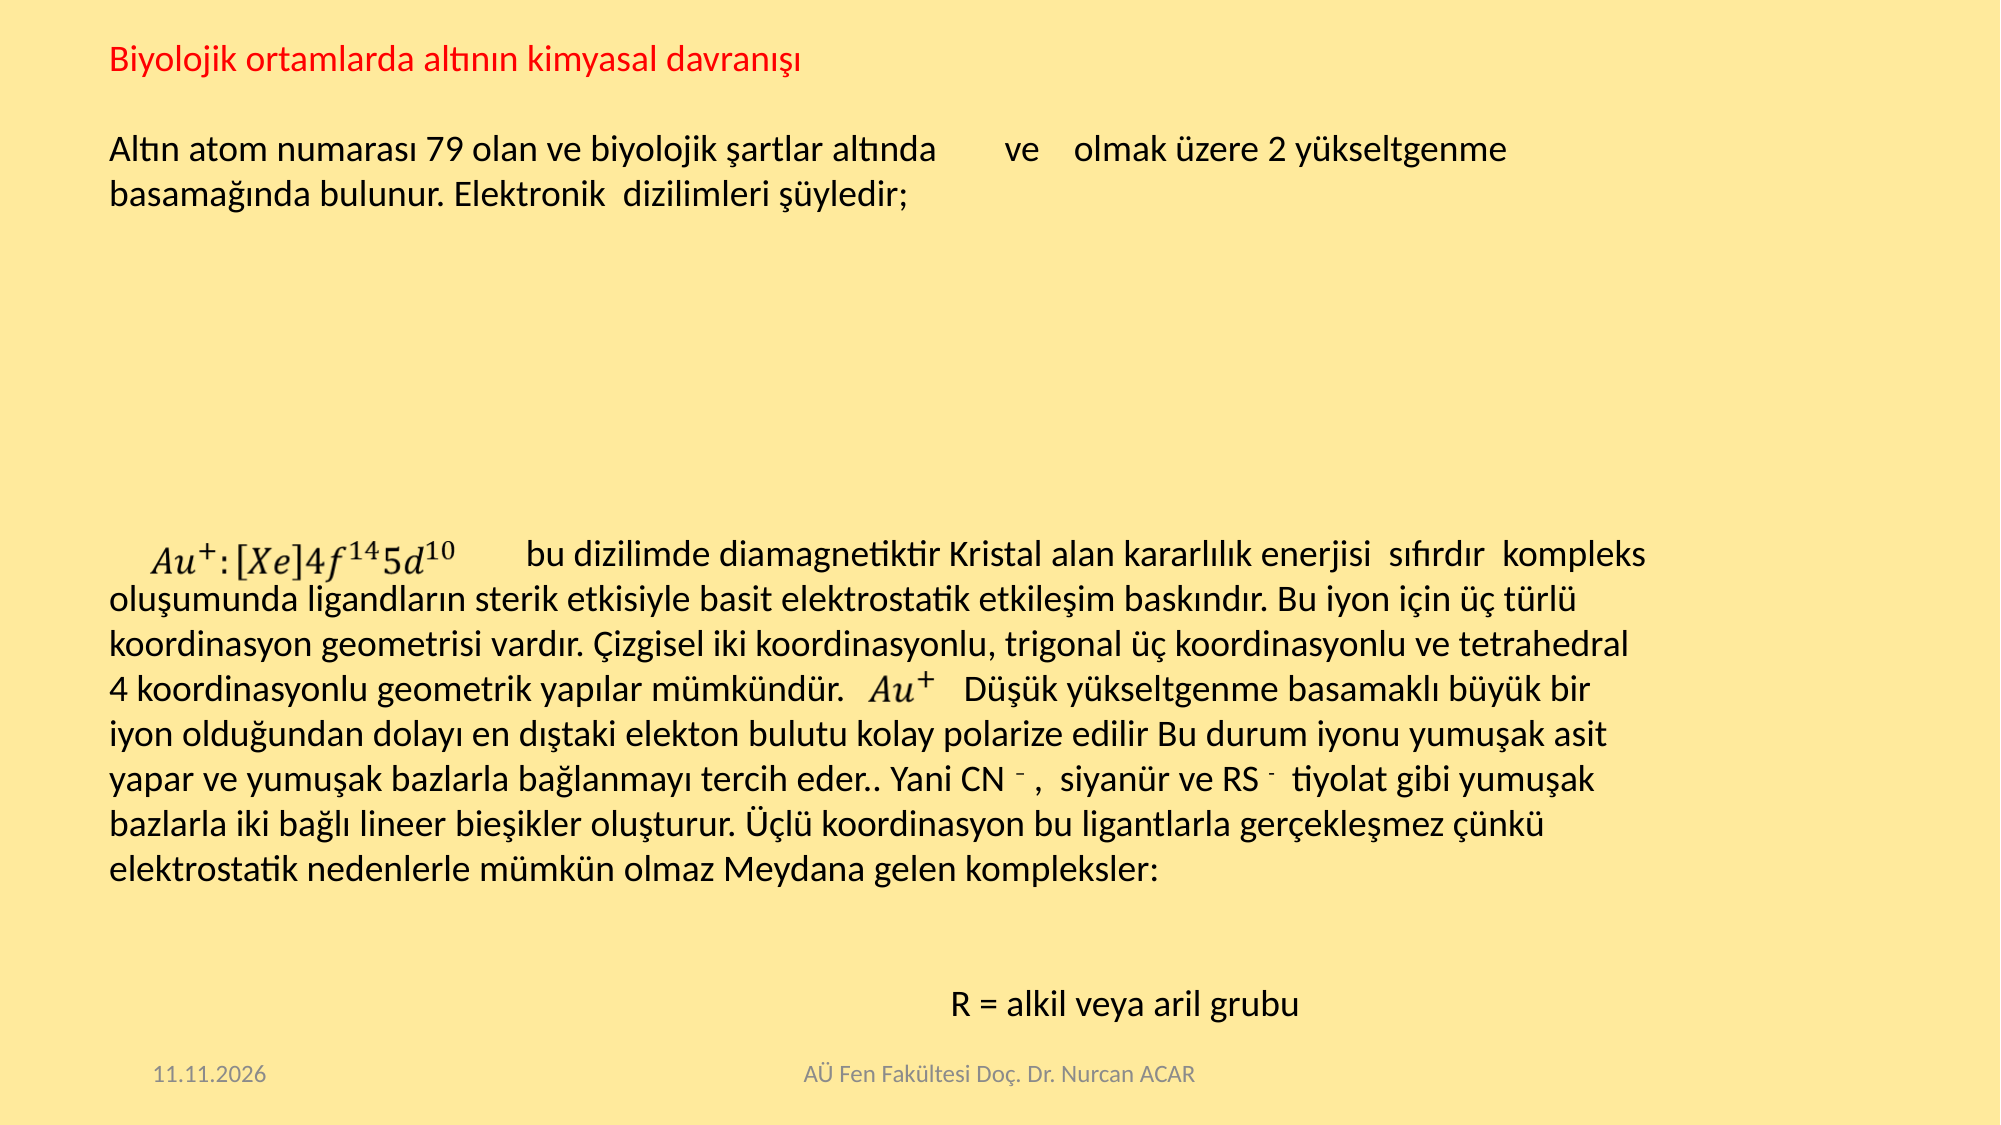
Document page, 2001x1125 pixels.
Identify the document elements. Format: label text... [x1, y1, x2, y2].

picture [855, 667, 944, 715]
picture [137, 536, 465, 600]
footer AÜ Fen Fakültesi Doç. Dr. Nurcan ACAR [662, 1042, 1338, 1103]
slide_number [137, 1042, 588, 1103]
